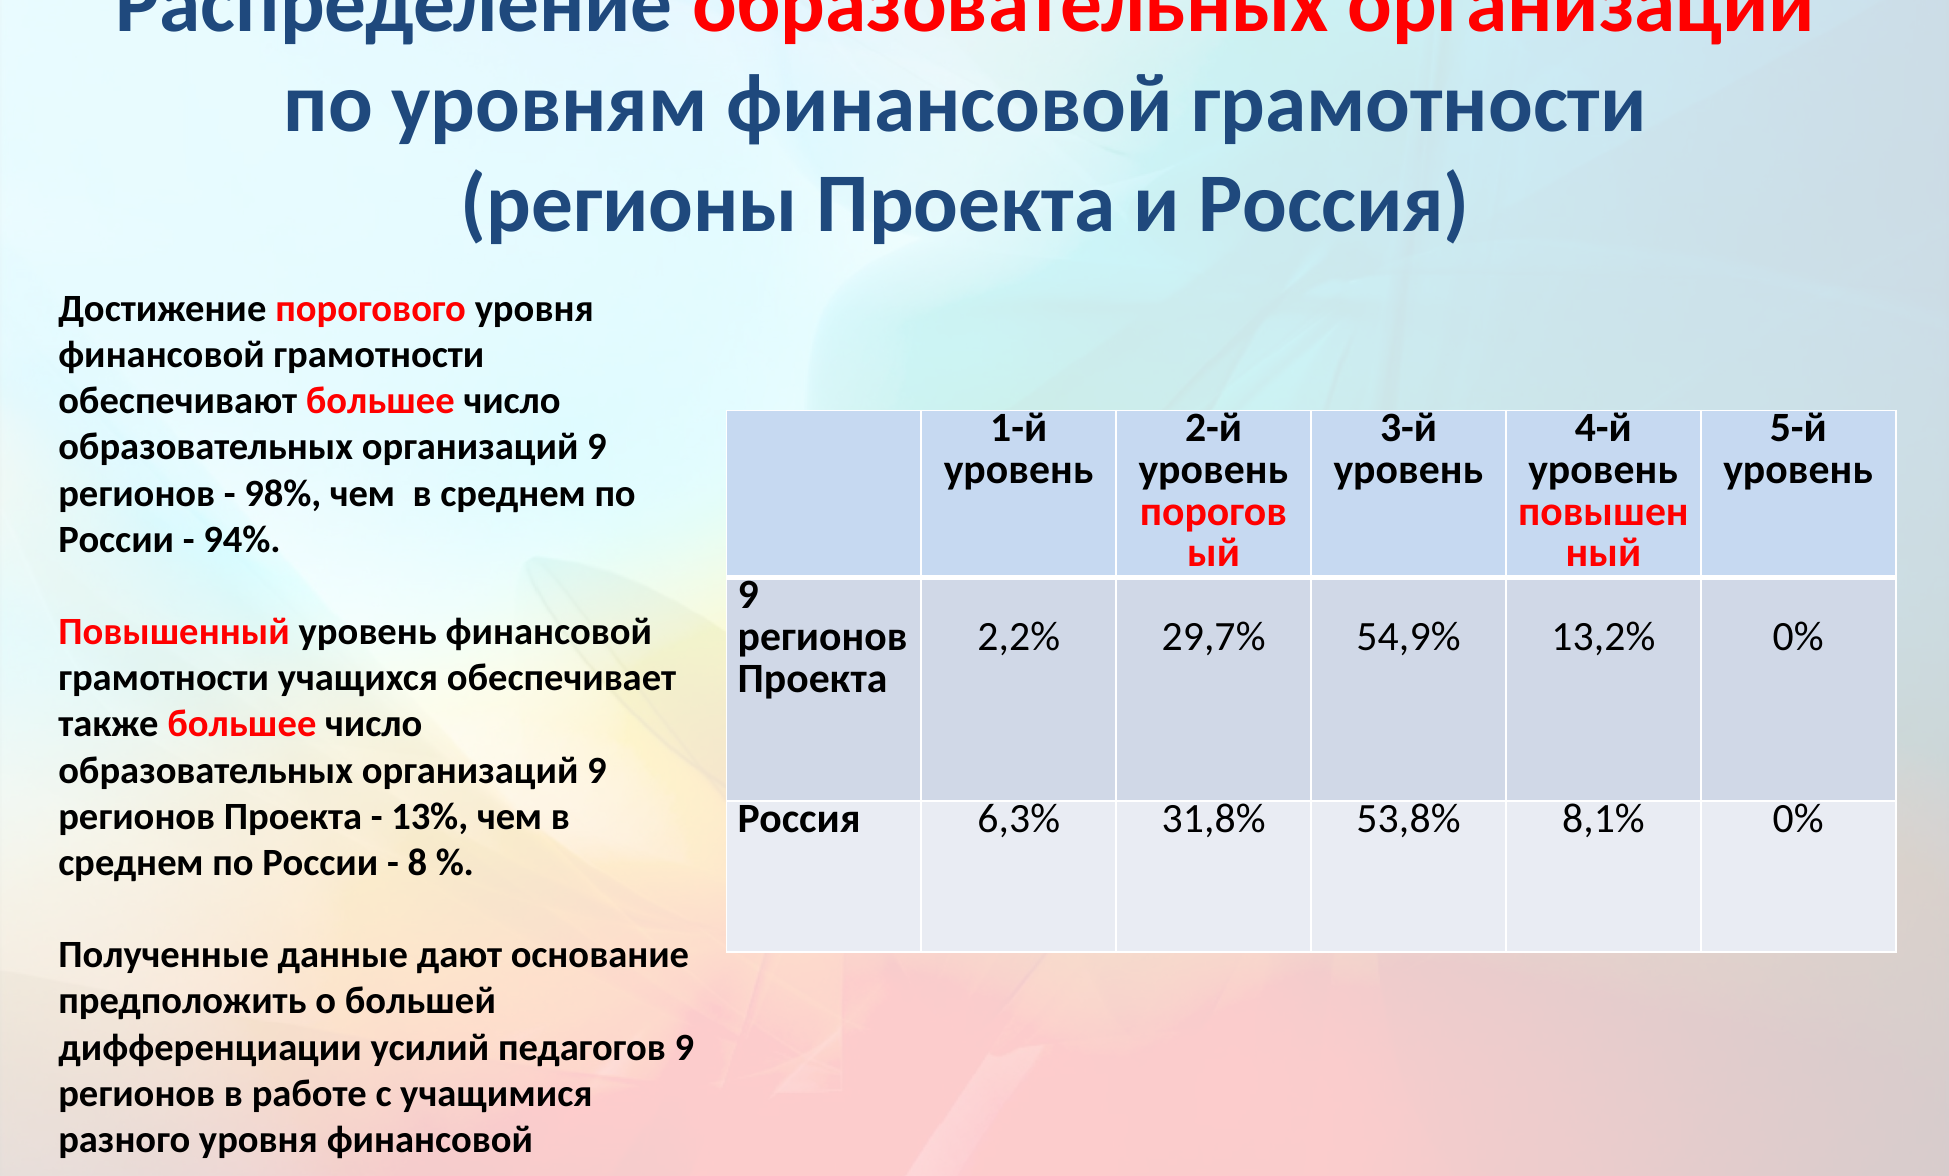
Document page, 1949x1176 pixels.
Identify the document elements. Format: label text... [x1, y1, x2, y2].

table_cell 0% [1702, 802, 1895, 951]
table_cell 31,8% [1117, 802, 1310, 951]
table_header 4-й уровень повышенный [1507, 411, 1700, 575]
table_cell Россия [727, 802, 920, 951]
title Распределение образовательных организаций по уровням финансовой грамотности (регионы Проекта и Россия) [88, 0, 1843, 196]
table_cell 54,9% [1312, 580, 1505, 800]
table_cell 6,3% [922, 802, 1115, 951]
table_header [727, 411, 920, 575]
list Достижение порогового уровня финансовой грамотности обеспечивают большее число образовательных организаций 9 регионов - 98%, чем в среднем по России - 94%. Повышенный уровень финансовой грамотности учащихся обеспечивает также большее число образовательных организаций 9 регионов Проекта - 13%, чем в среднем по России - 8 %. Полученные данные дают основание предположить о большей дифференциации усилий педагогов 9 регионов в работе с учащимися разного уровня финансовой грамотности. [41, 274, 727, 1176]
table_cell 0% [1702, 580, 1895, 800]
table_cell 8,1% [1507, 802, 1700, 951]
table_header 1-й уровень [922, 411, 1115, 575]
table_header 2-й уровень пороговый [1117, 411, 1310, 575]
table_header 3-й уровень [1312, 411, 1505, 575]
table_cell 9 регионовПроекта [727, 580, 920, 800]
table_cell 13,2% [1507, 580, 1700, 800]
table_header 5-й уровень [1702, 411, 1895, 575]
table_cell 2,2% [922, 580, 1115, 800]
table_cell 53,8% [1312, 802, 1505, 951]
table_cell 29,7% [1117, 580, 1310, 800]
